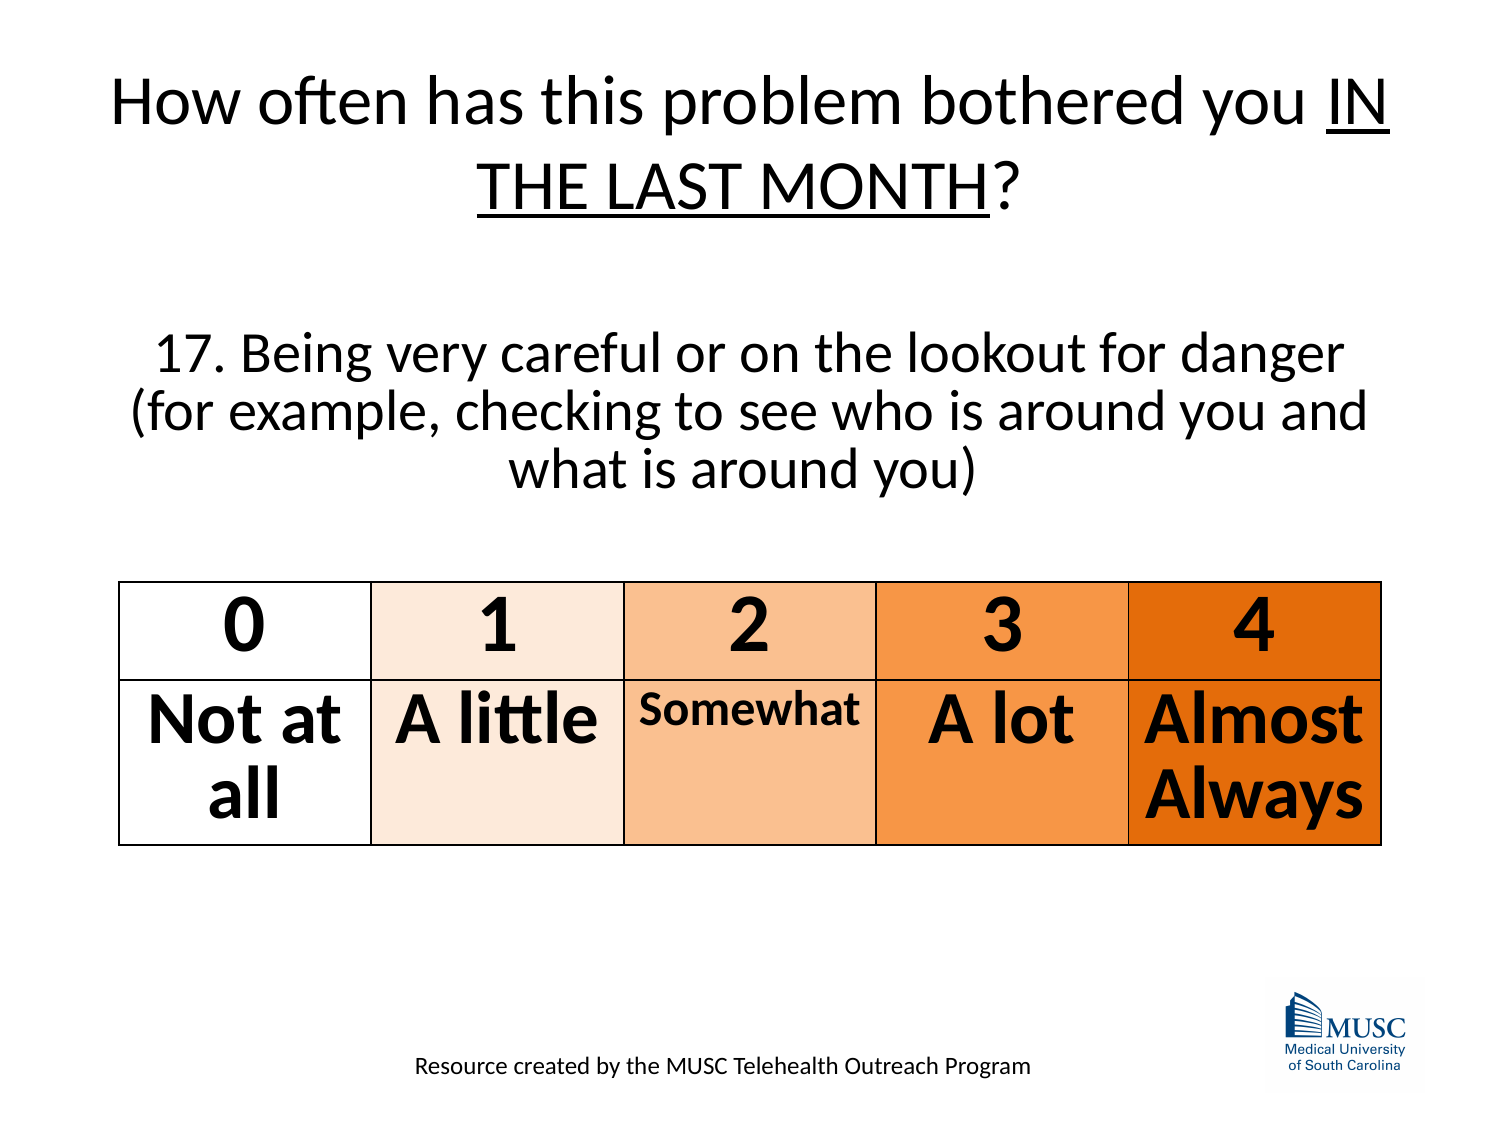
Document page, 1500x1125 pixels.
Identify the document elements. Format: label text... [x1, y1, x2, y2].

table_header 1 [372, 583, 623, 679]
table_cell Not at all [120, 681, 370, 844]
title How often has this problem bothered you IN THE LAST MONTH? [75, 45, 1425, 233]
table_header 3 [877, 583, 1128, 679]
picture [1265, 977, 1425, 1093]
table_header 0 [120, 583, 370, 679]
table_cell A lot [877, 681, 1128, 844]
table_header 4 [1129, 583, 1380, 679]
table_header 2 [625, 583, 875, 679]
table_cell A little [372, 681, 623, 844]
table_cell Somewhat [625, 681, 875, 844]
table_header 17. Being very careful or on the lookout for danger (for example, checking to see who is around you and what is around you) [119, 328, 1381, 503]
footer Resource created by the MUSC Telehealth Outreach Program [399, 1042, 1075, 1103]
table_cell Almost Always [1129, 681, 1380, 844]
